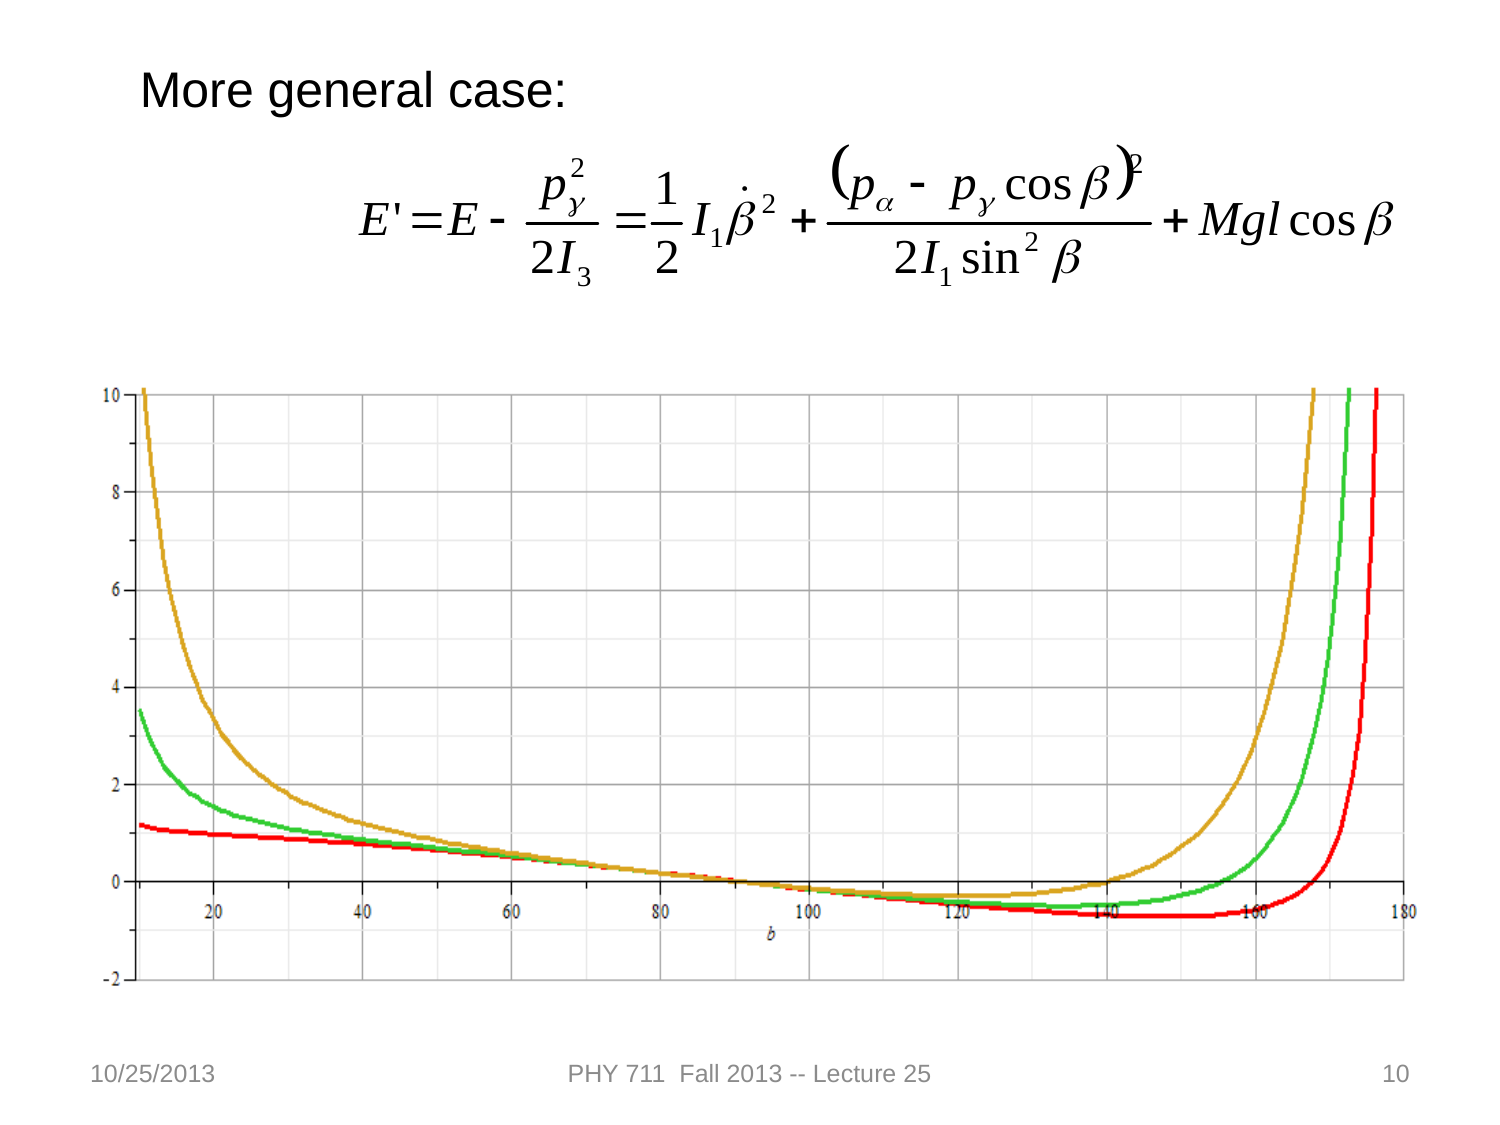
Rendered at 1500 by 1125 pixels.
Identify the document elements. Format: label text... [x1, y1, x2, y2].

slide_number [75, 1042, 425, 1103]
slide_number 10 [1074, 1042, 1425, 1103]
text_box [349, 141, 1407, 297]
picture [74, 374, 1426, 1001]
text_box More general case: [125, 49, 1288, 125]
footer PHY 711 Fall 2013 -- Lecture 25 [512, 1042, 988, 1103]
